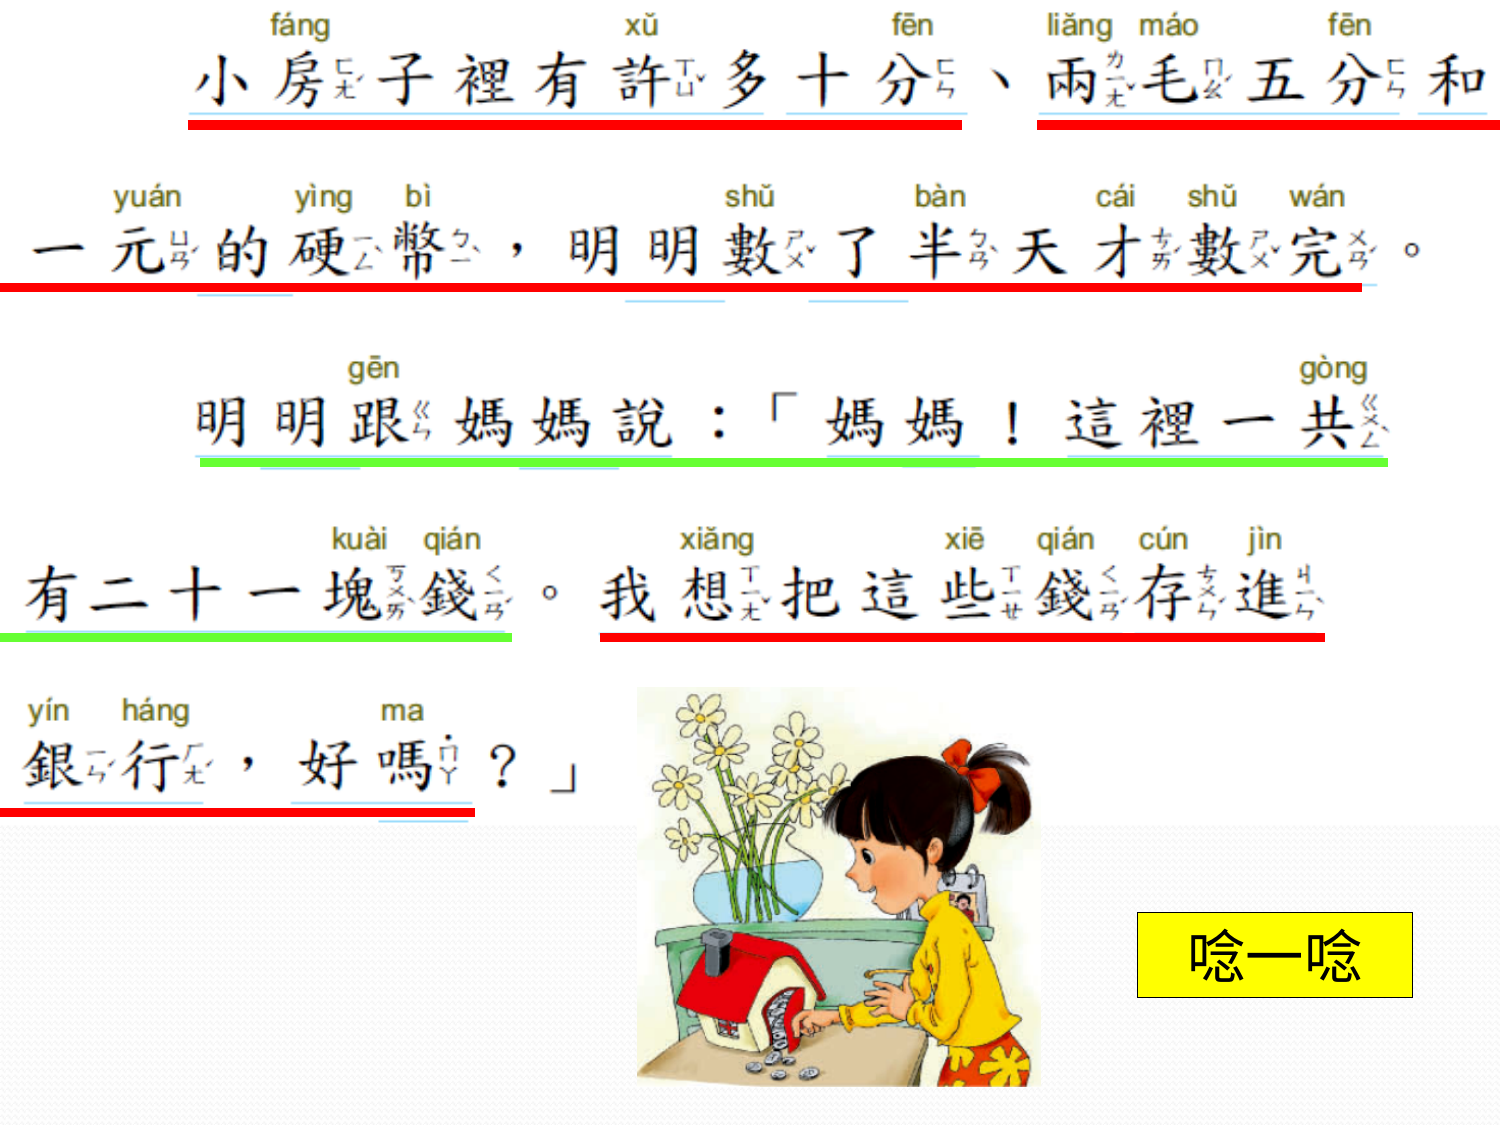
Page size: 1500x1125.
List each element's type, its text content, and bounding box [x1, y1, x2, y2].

text_box 唸一唸 [1137, 912, 1413, 998]
picture [0, 0, 1500, 1088]
